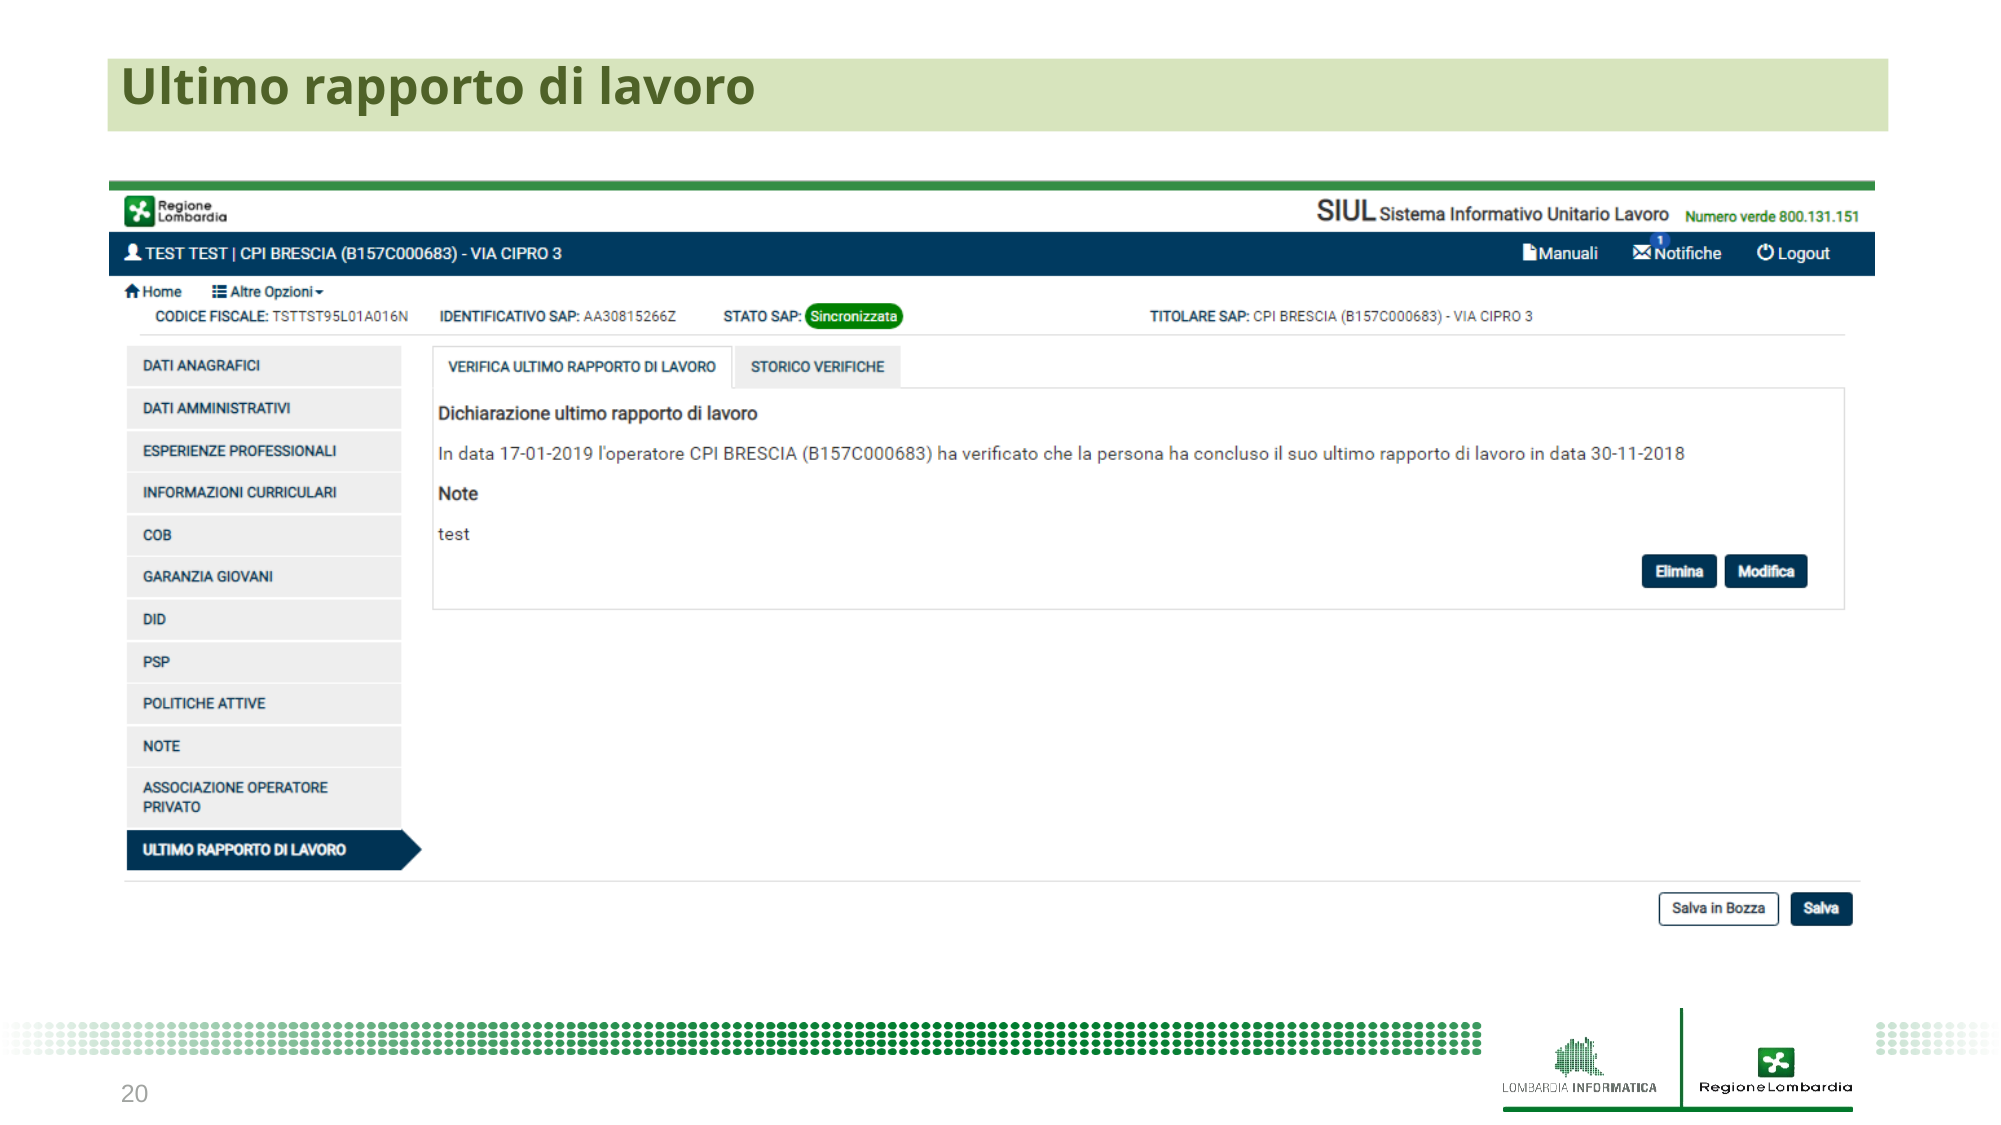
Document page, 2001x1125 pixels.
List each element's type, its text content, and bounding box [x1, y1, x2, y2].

picture [1503, 1008, 1853, 1112]
picture [1875, 1022, 2000, 1055]
slide_number 20 [107, 1062, 211, 1123]
picture [0, 1022, 1481, 1055]
list Ultimo rapporto di lavoro [107, 58, 1889, 132]
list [109, 179, 1876, 962]
